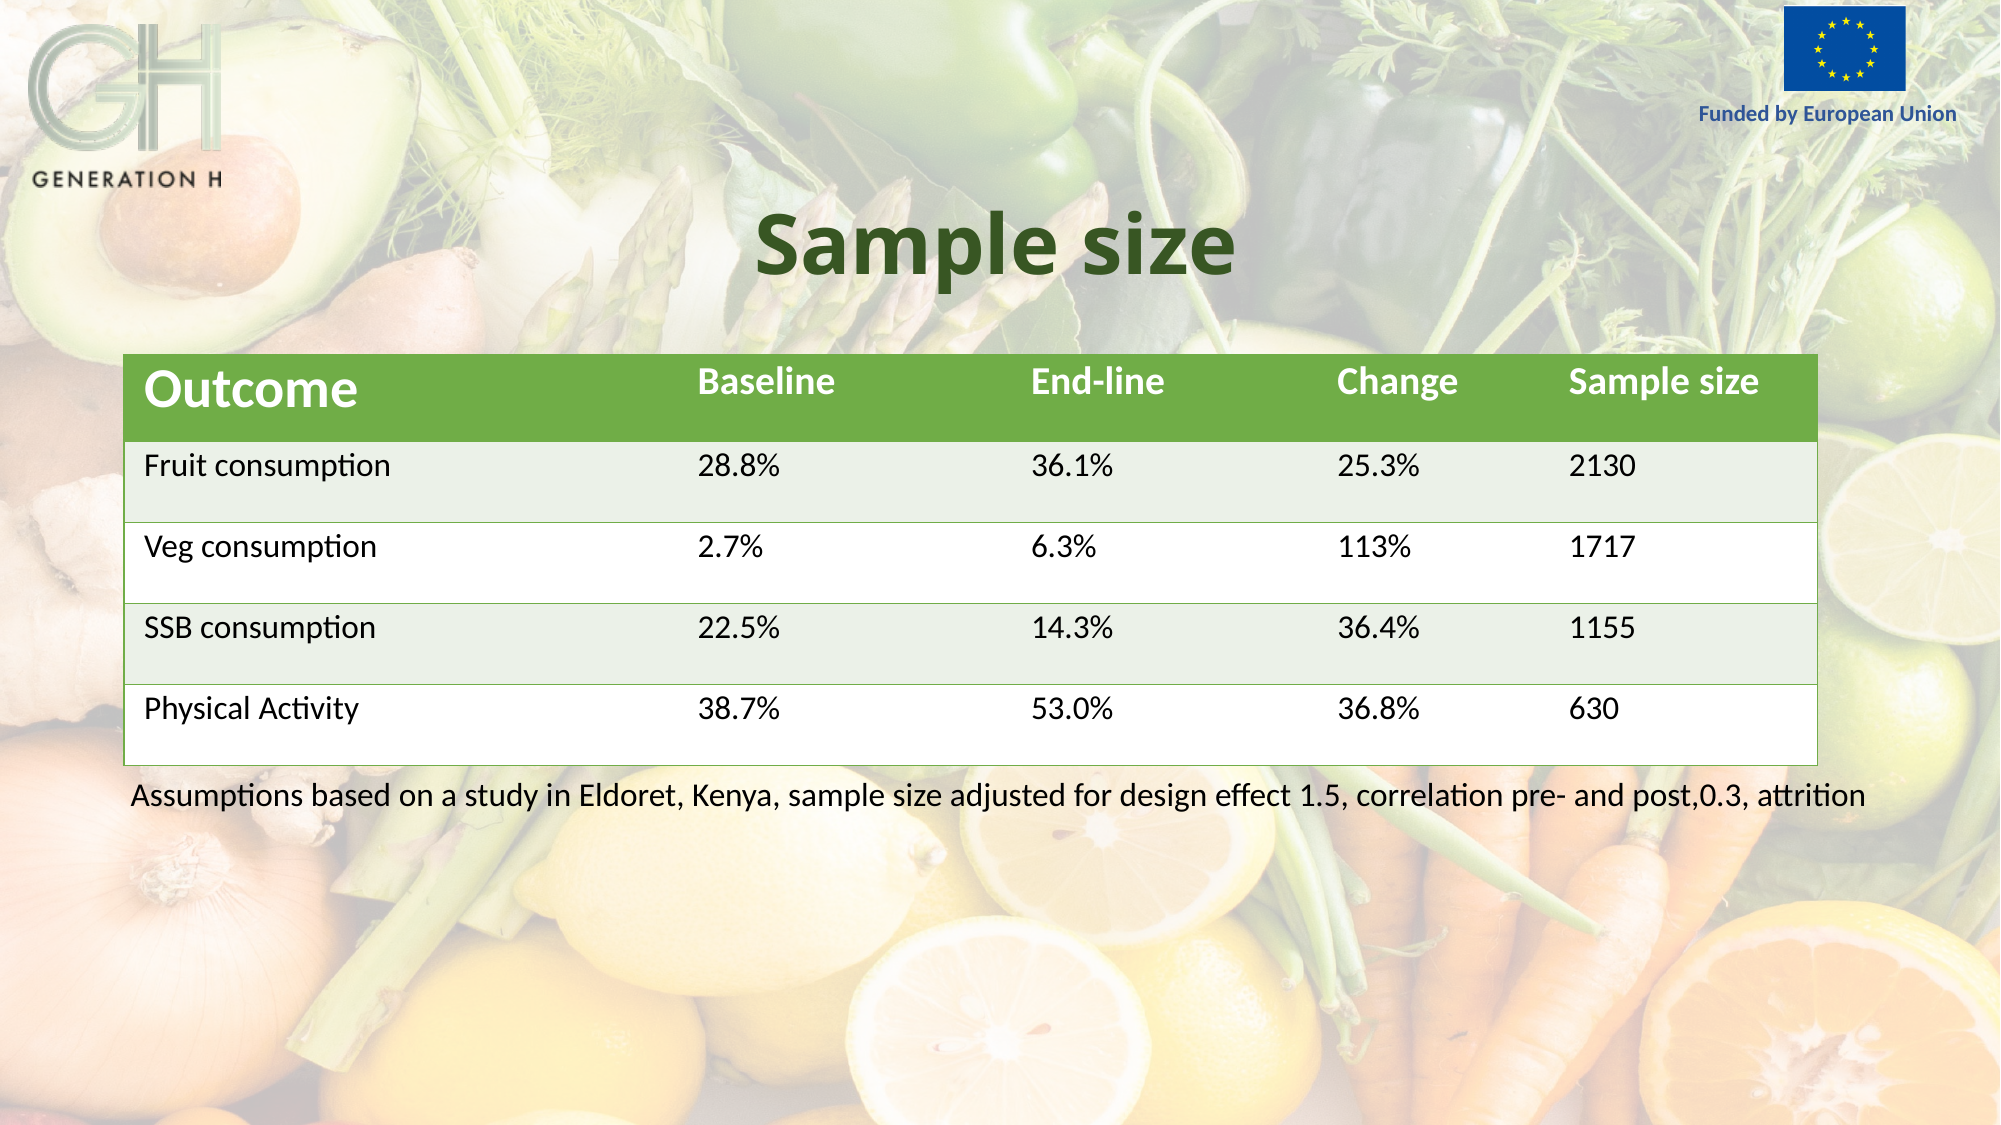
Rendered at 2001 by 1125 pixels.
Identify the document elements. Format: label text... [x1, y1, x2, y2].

table_cell 22.5% [678, 604, 1011, 684]
table_cell 6.3% [1011, 523, 1318, 603]
table_cell 2.7% [678, 523, 1011, 603]
picture [1783, 5, 1906, 91]
table_header Outcome [125, 356, 678, 441]
table_cell Fruit consumption [125, 442, 678, 522]
table_cell 38.7% [678, 685, 1011, 765]
table_cell 14.3% [1011, 604, 1318, 684]
table_cell 2130 [1549, 442, 1817, 522]
text_box Assumptions based on a study in Eldoret, Kenya, sample size adjusted for design effect 1.5, correlation pre- and post,0.3, attrition [115, 765, 1906, 821]
table_cell 36.4% [1318, 604, 1549, 684]
table_cell Veg consumption [125, 523, 678, 603]
text_box [84, 281, 1977, 1046]
table_cell 28.8% [678, 442, 1011, 522]
title Sample size [739, 132, 1260, 281]
table_header Change [1318, 356, 1549, 441]
table_header Sample size [1549, 356, 1817, 441]
table_cell 53.0% [1011, 685, 1318, 765]
table_cell Physical Activity [125, 685, 678, 765]
table_cell 1717 [1549, 523, 1817, 603]
table_cell SSB consumption [125, 604, 678, 684]
table_cell 36.8% [1318, 685, 1549, 765]
table_cell 36.1% [1011, 442, 1318, 522]
picture [28, 24, 221, 188]
table_cell 113% [1318, 523, 1549, 603]
table_cell 630 [1549, 685, 1817, 765]
table_cell 25.3% [1318, 442, 1549, 522]
table_cell 1155 [1549, 604, 1817, 684]
text_box Funded by European Union [1683, 90, 2000, 134]
table_header End-line [1011, 356, 1318, 441]
table_header Baseline [678, 356, 1011, 441]
